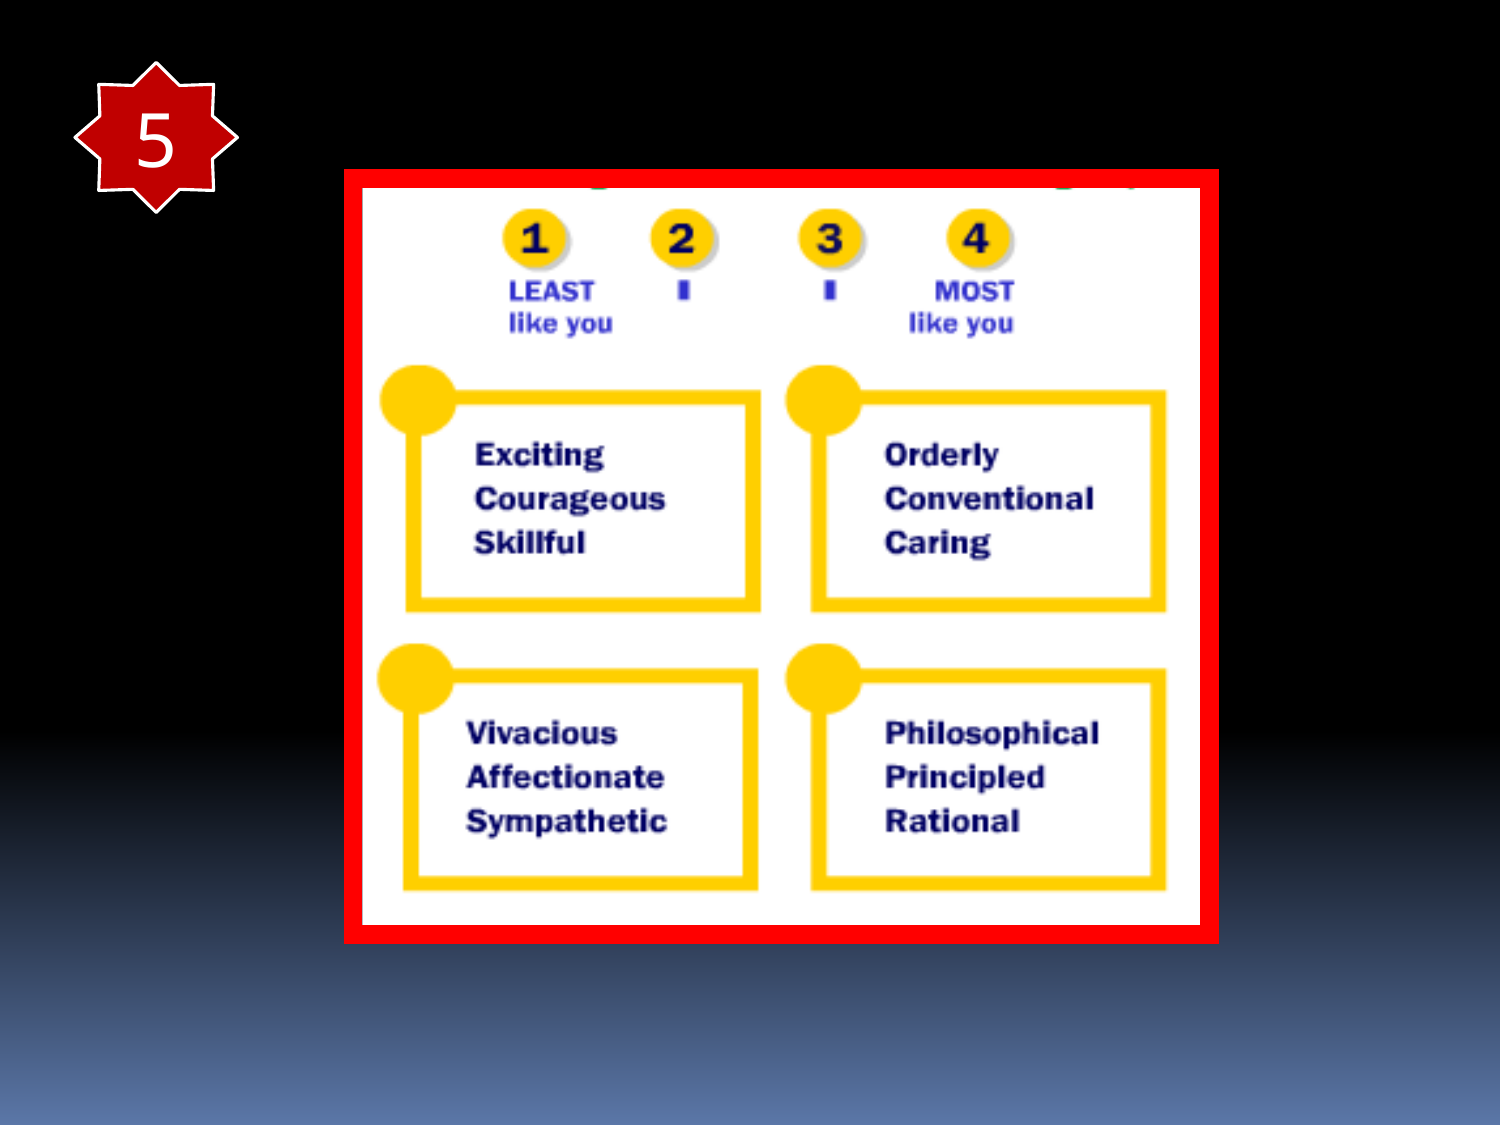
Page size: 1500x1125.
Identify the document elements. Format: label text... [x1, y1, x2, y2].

picture [361, 186, 1201, 926]
text_box 5 [73, 61, 240, 214]
